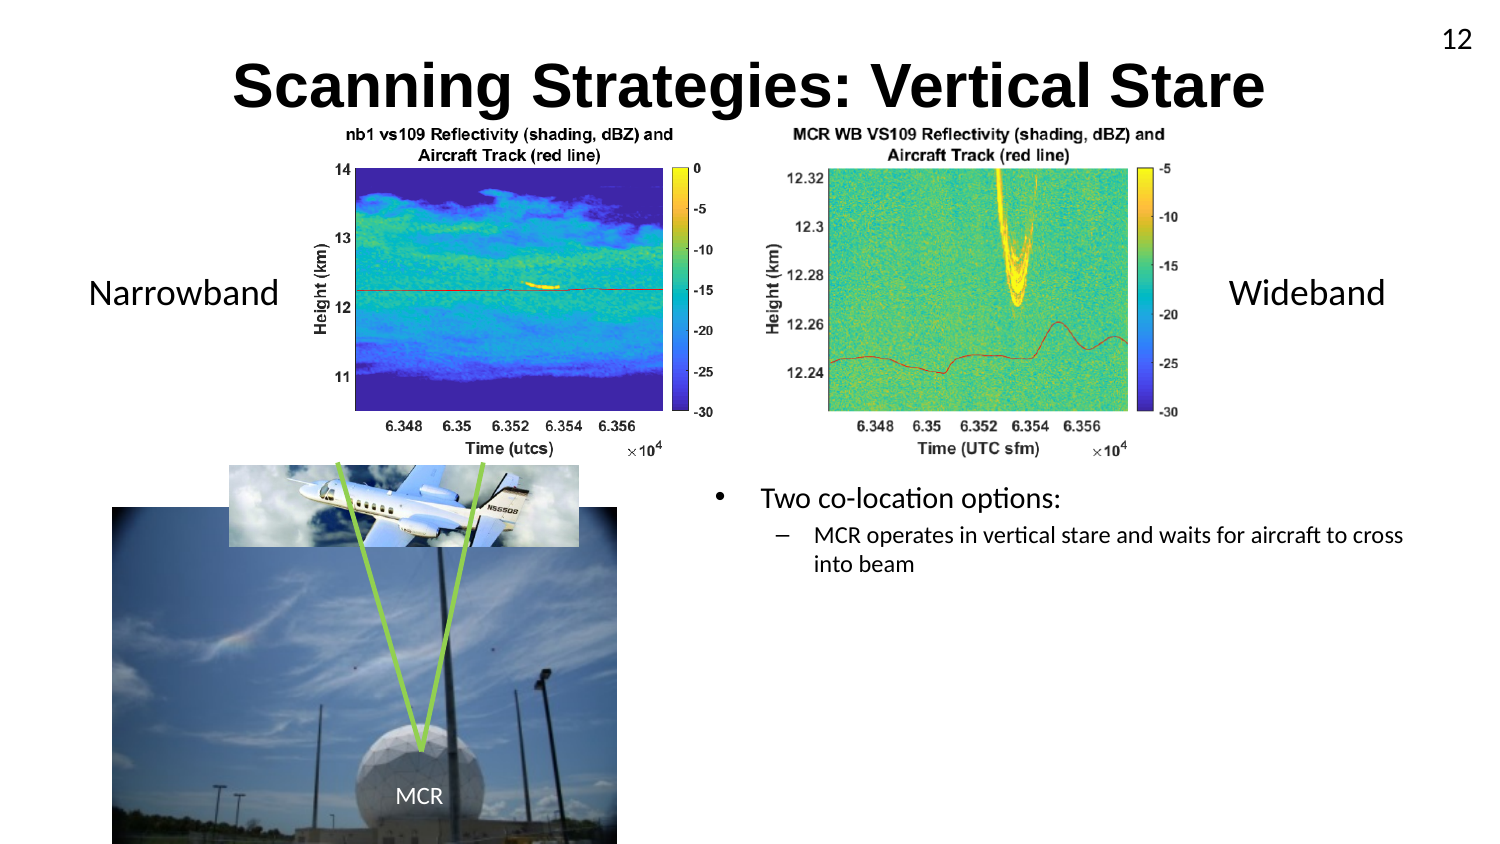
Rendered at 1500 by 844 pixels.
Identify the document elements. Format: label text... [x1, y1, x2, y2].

picture [112, 465, 617, 844]
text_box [421, 462, 484, 752]
text_box 12 [1137, 14, 1488, 60]
text_box Wideband [1218, 260, 1402, 321]
picture [296, 121, 748, 461]
list Two co-location options: MCR operates in vertical stare and waits for aircraft to cross into beam [699, 470, 1450, 586]
text_box Scanning Strategies: Vertical Stare [218, 37, 1282, 128]
text_box Narrowband [73, 260, 290, 321]
picture [761, 121, 1213, 461]
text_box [337, 462, 419, 752]
